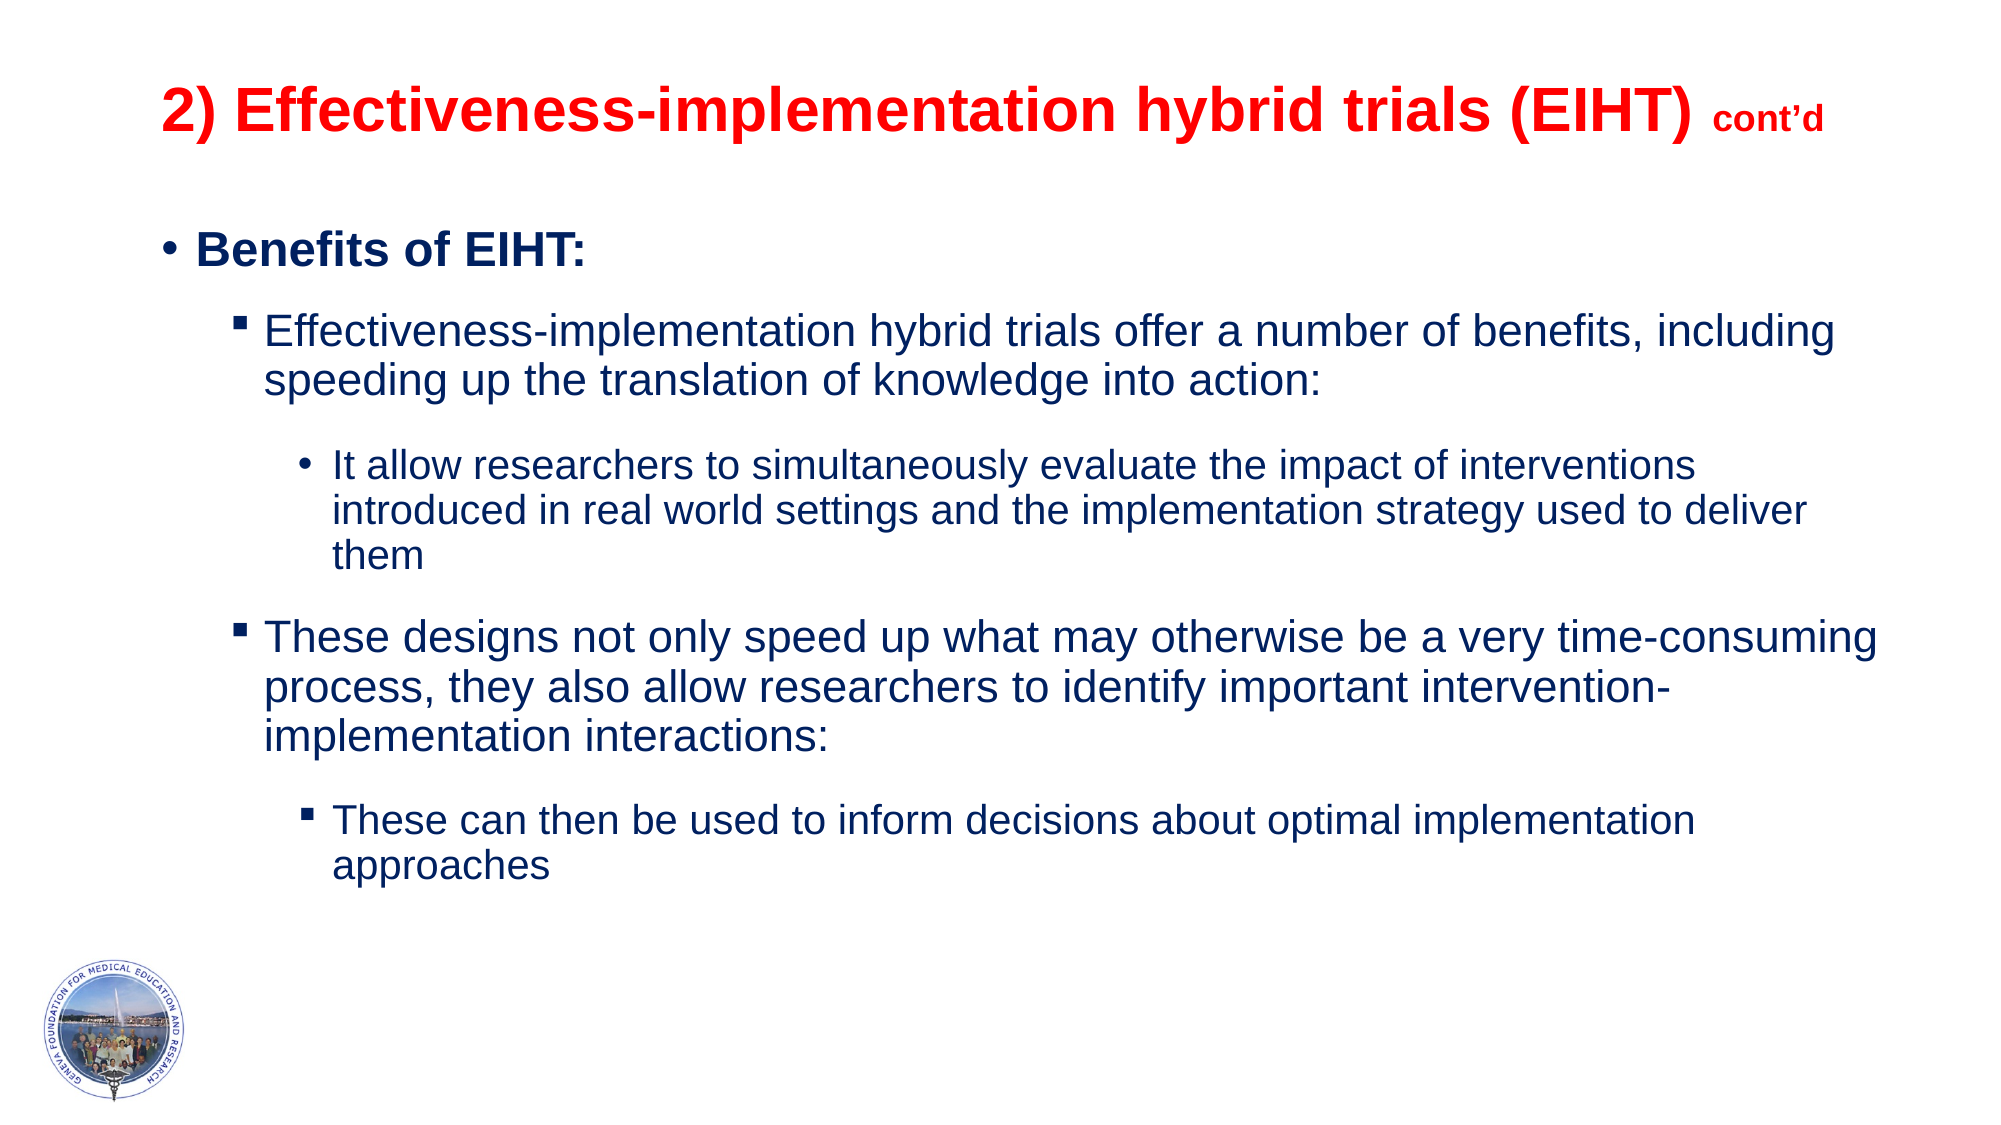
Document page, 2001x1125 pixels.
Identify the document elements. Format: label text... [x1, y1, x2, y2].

title 2) Effectiveness-implementation hybrid trials (EIHT) cont’d [146, 44, 1907, 179]
list Benefits of EIHT: Effectiveness-implementation hybrid trials offer a number of benefits, including speeding up the translation of knowledge into action: It allow researchers to simultaneously evaluate the impact of interventions introduced in real world settings and the implementation strategy used to deliver them These designs not only speed up what may otherwise be a very time-consuming process, they also allow researchers to identify important intervention-implementation interactions: These can then be used to inform decisions about optimal implementation approaches [146, 216, 1907, 902]
picture [42, 958, 185, 1103]
